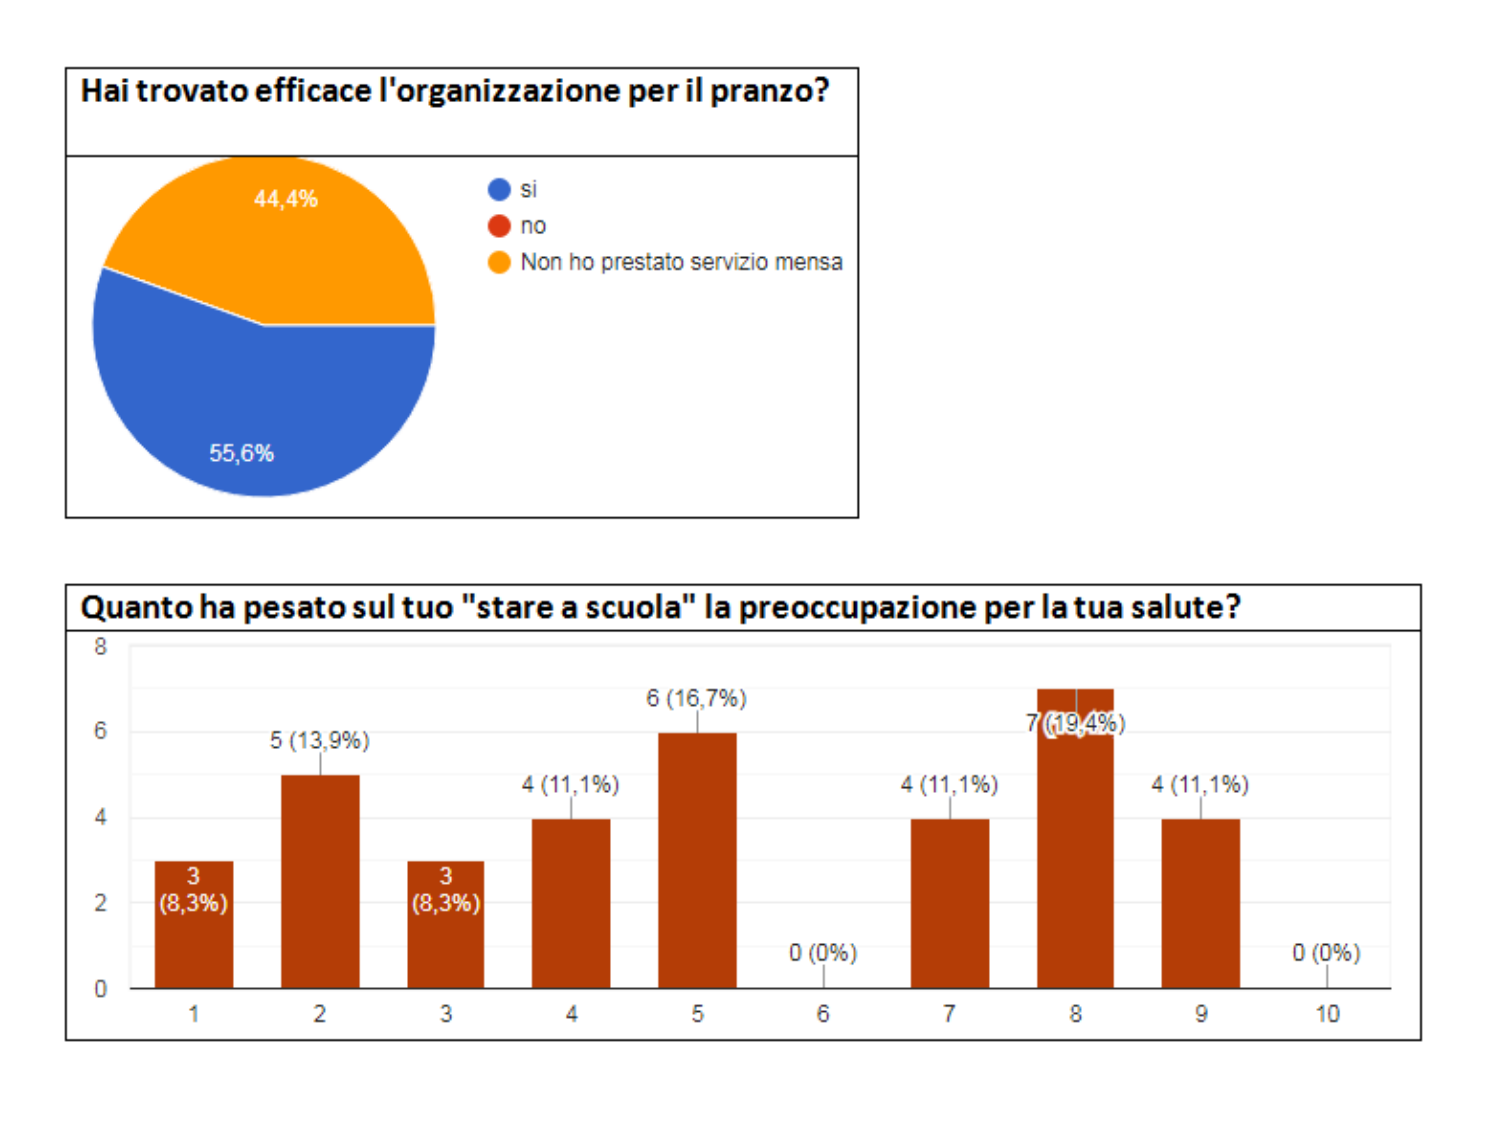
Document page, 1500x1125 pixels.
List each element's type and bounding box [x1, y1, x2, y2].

picture [52, 58, 1432, 1055]
